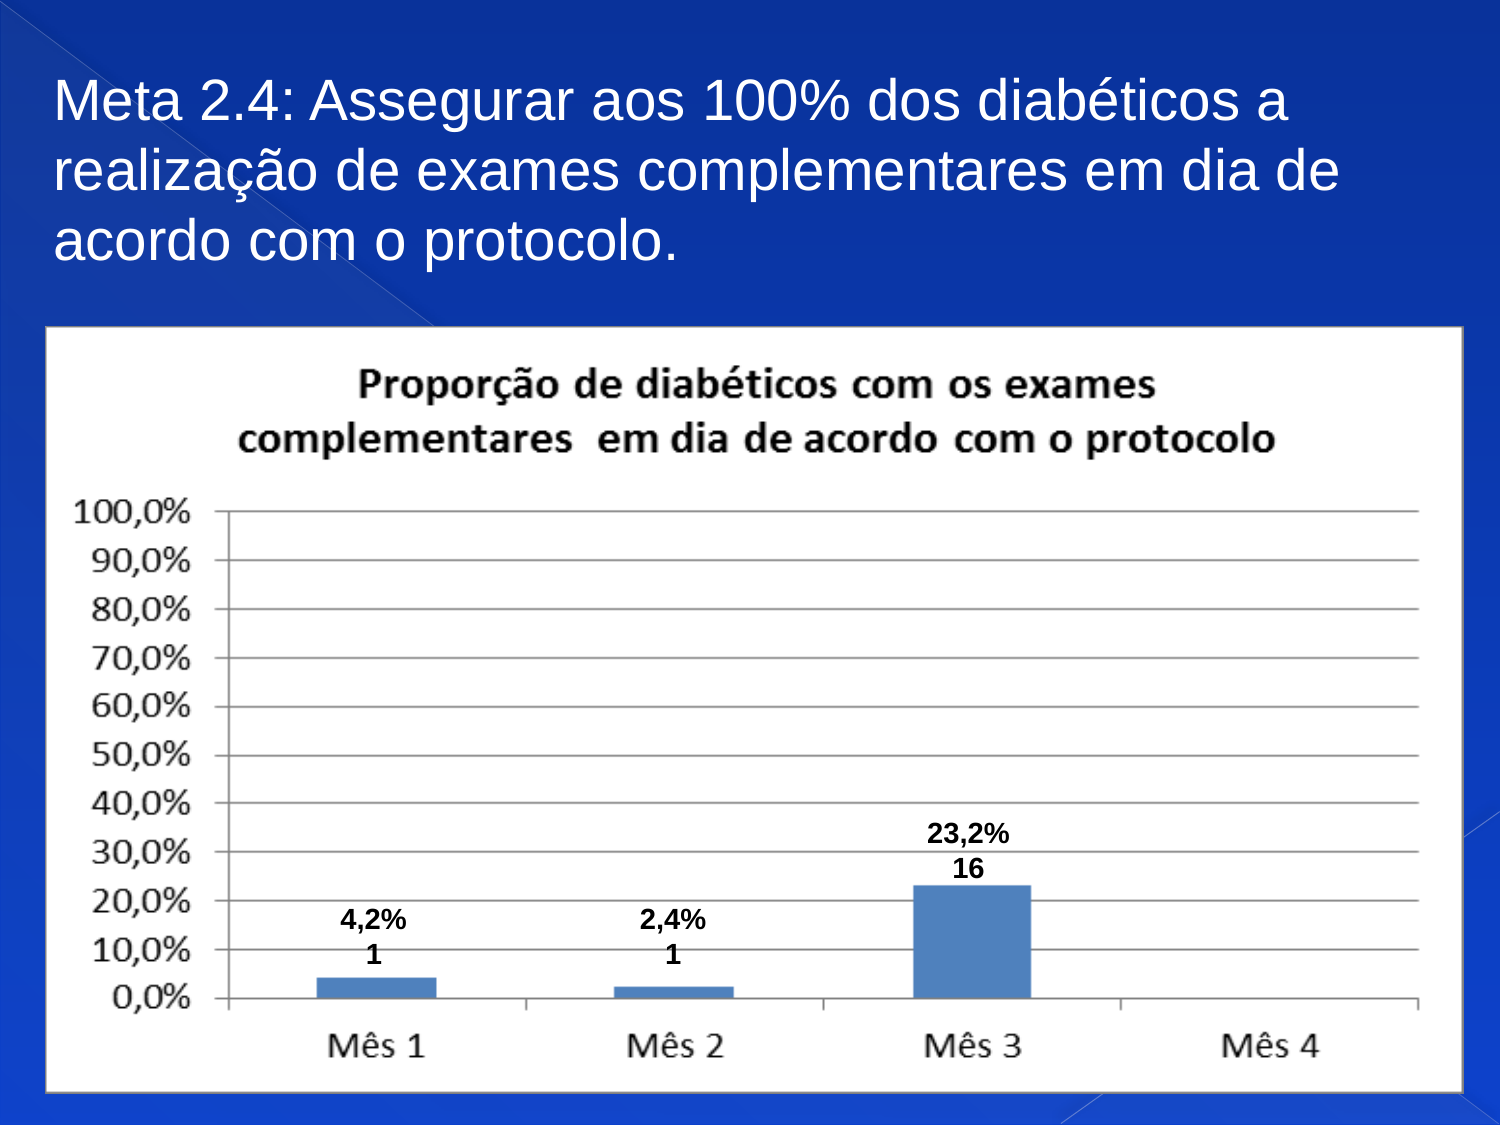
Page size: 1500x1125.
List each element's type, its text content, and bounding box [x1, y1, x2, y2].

text_box Meta 2.4: Assegurar aos 100% dos diabéticos a realização de exames complementares em dia de acordo com o protocolo. [38, 54, 1471, 280]
picture [45, 325, 1464, 1095]
